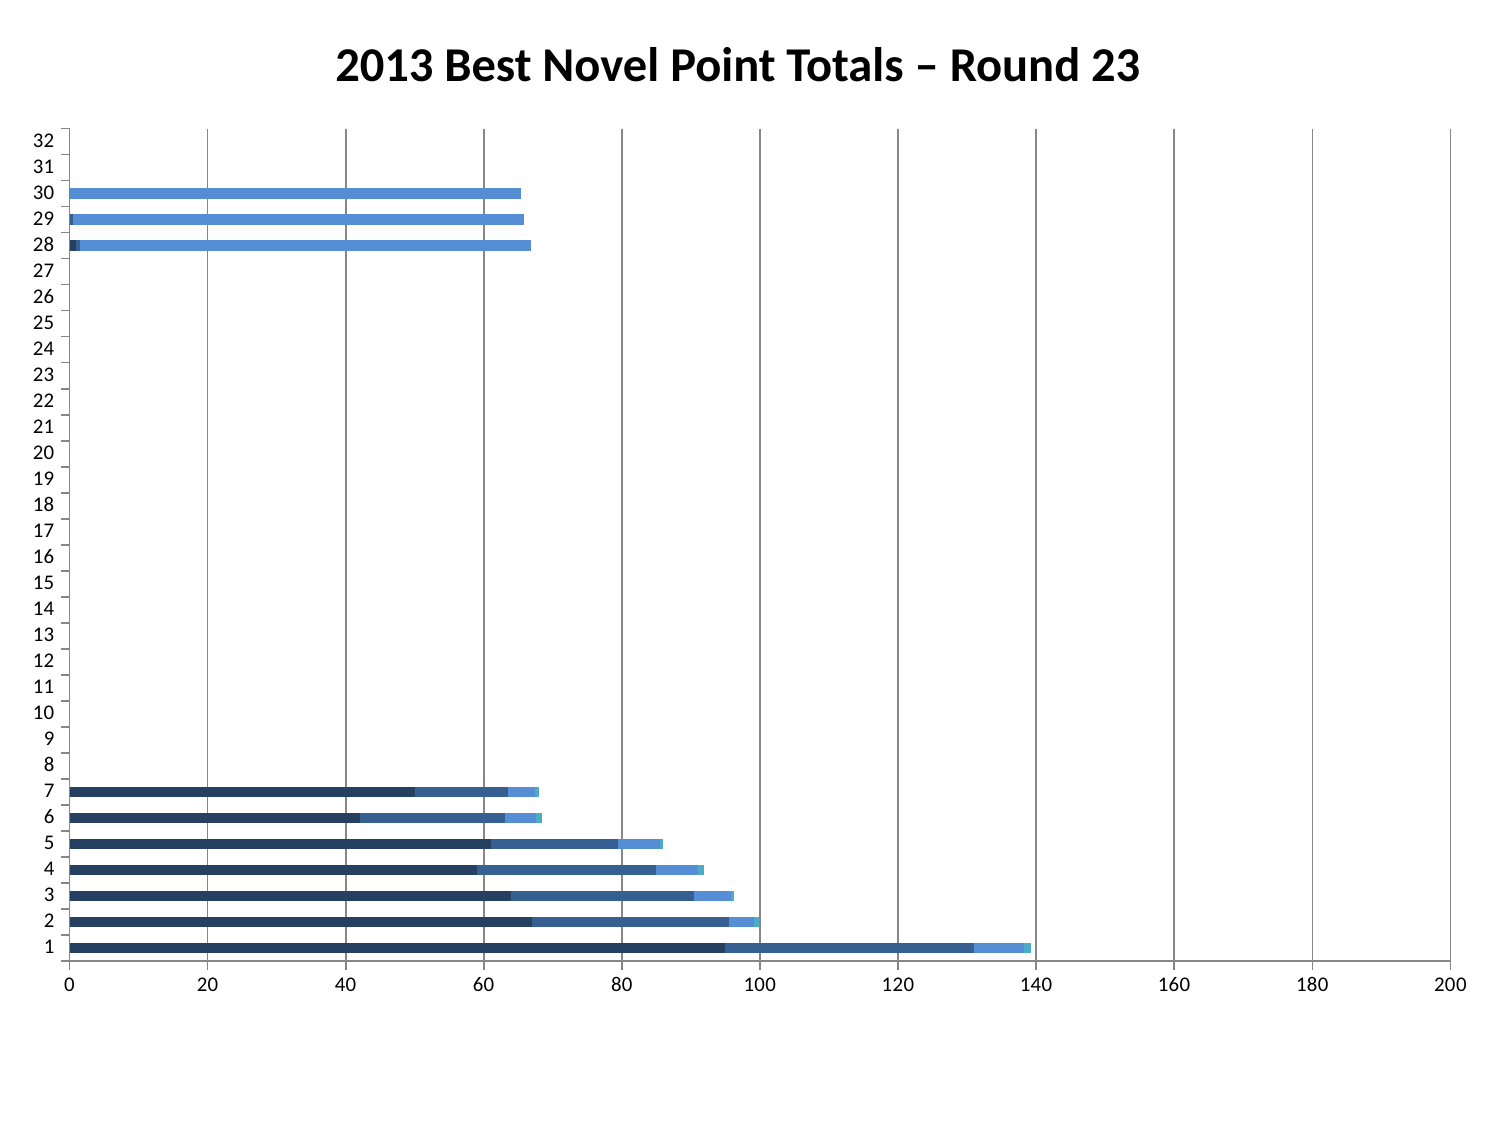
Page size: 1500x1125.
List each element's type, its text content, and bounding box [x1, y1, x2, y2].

title 2013 Best Novel Point Totals – Round 23 [1, 24, 1475, 100]
chart [2, 110, 1500, 1088]
